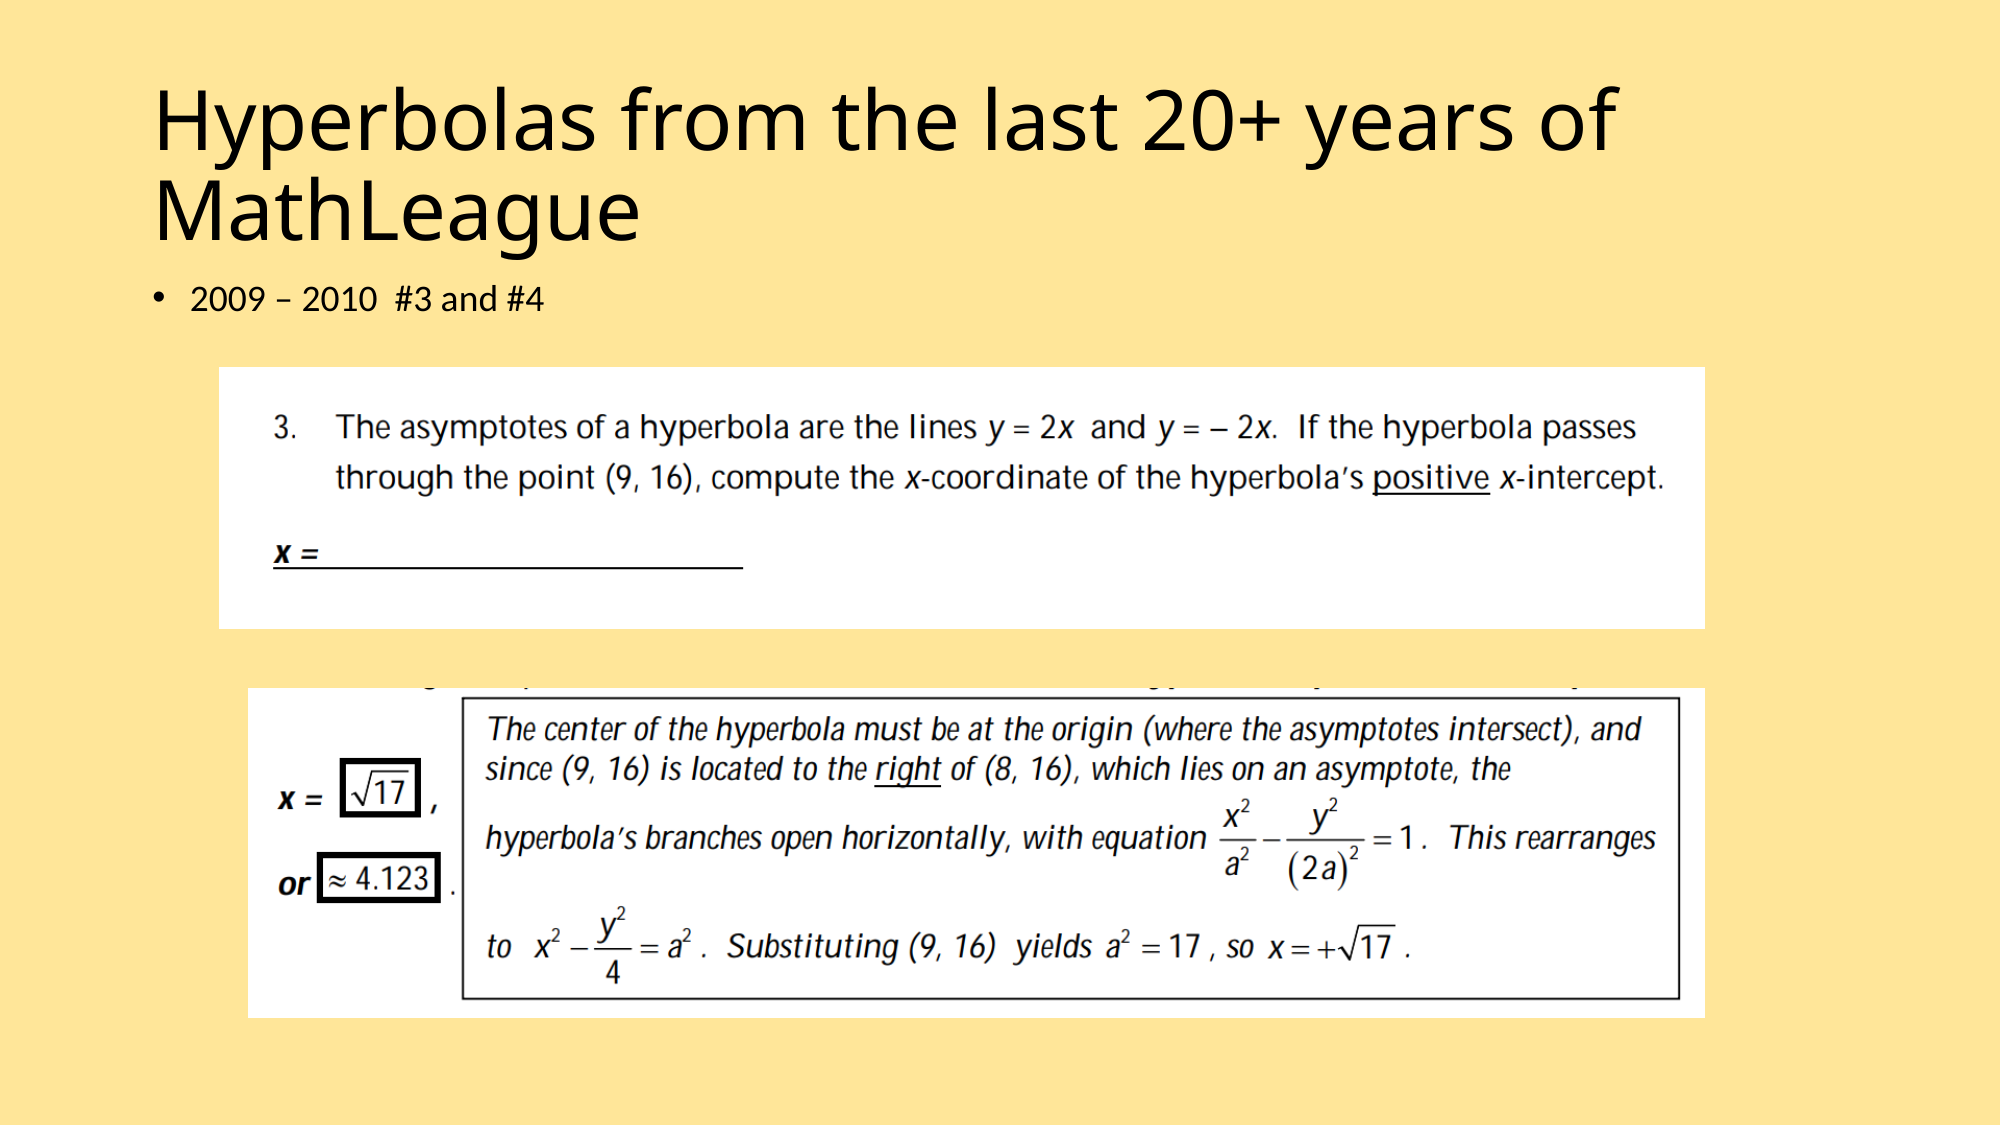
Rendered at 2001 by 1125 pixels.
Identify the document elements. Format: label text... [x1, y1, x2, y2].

title Hyperbolas from the last 20+ years of MathLeague [137, 59, 1863, 271]
picture [219, 367, 1705, 629]
picture [248, 688, 1705, 1018]
list 2009 – 2010 #3 and #4 [137, 271, 1863, 986]
